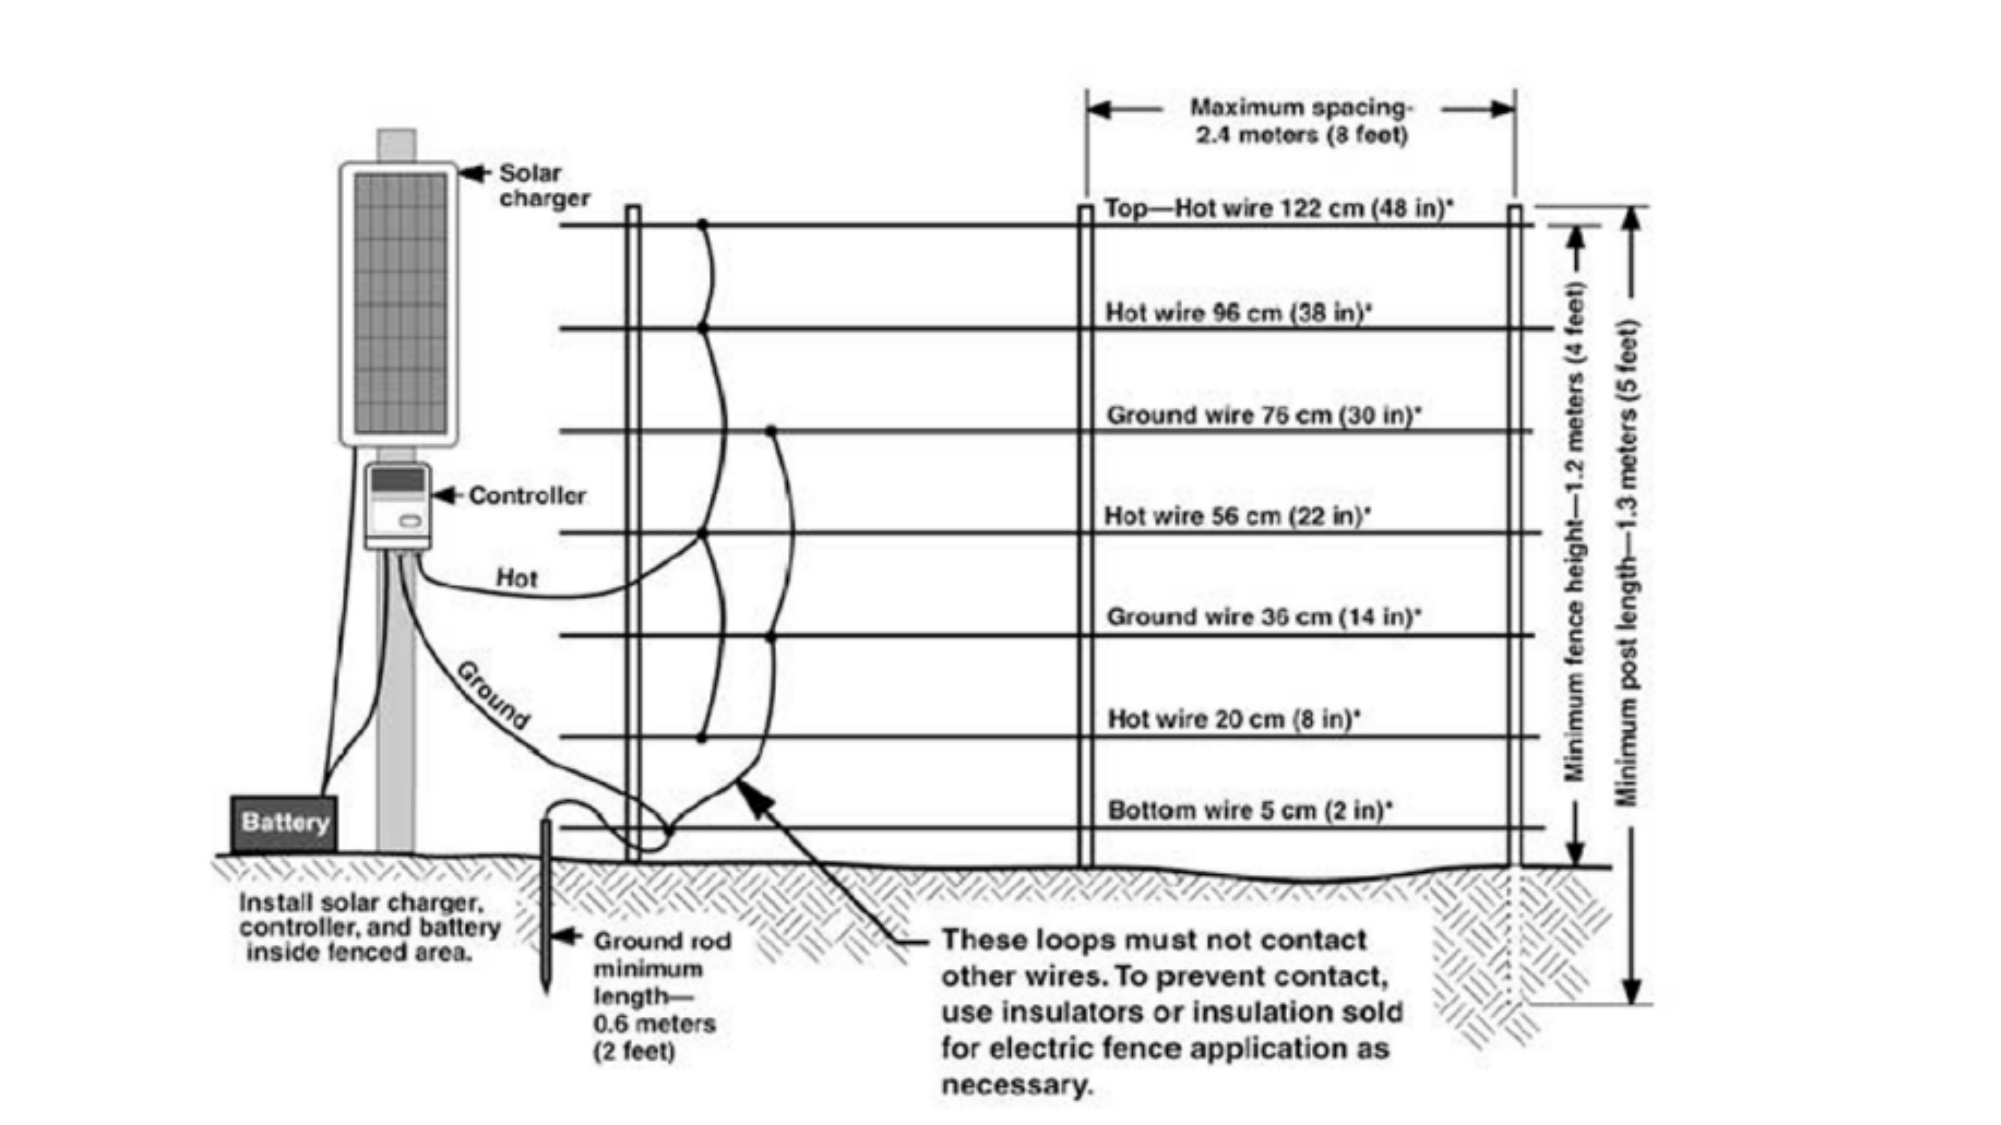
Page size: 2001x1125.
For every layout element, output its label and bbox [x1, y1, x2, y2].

text_box [95, 0, 1824, 1125]
